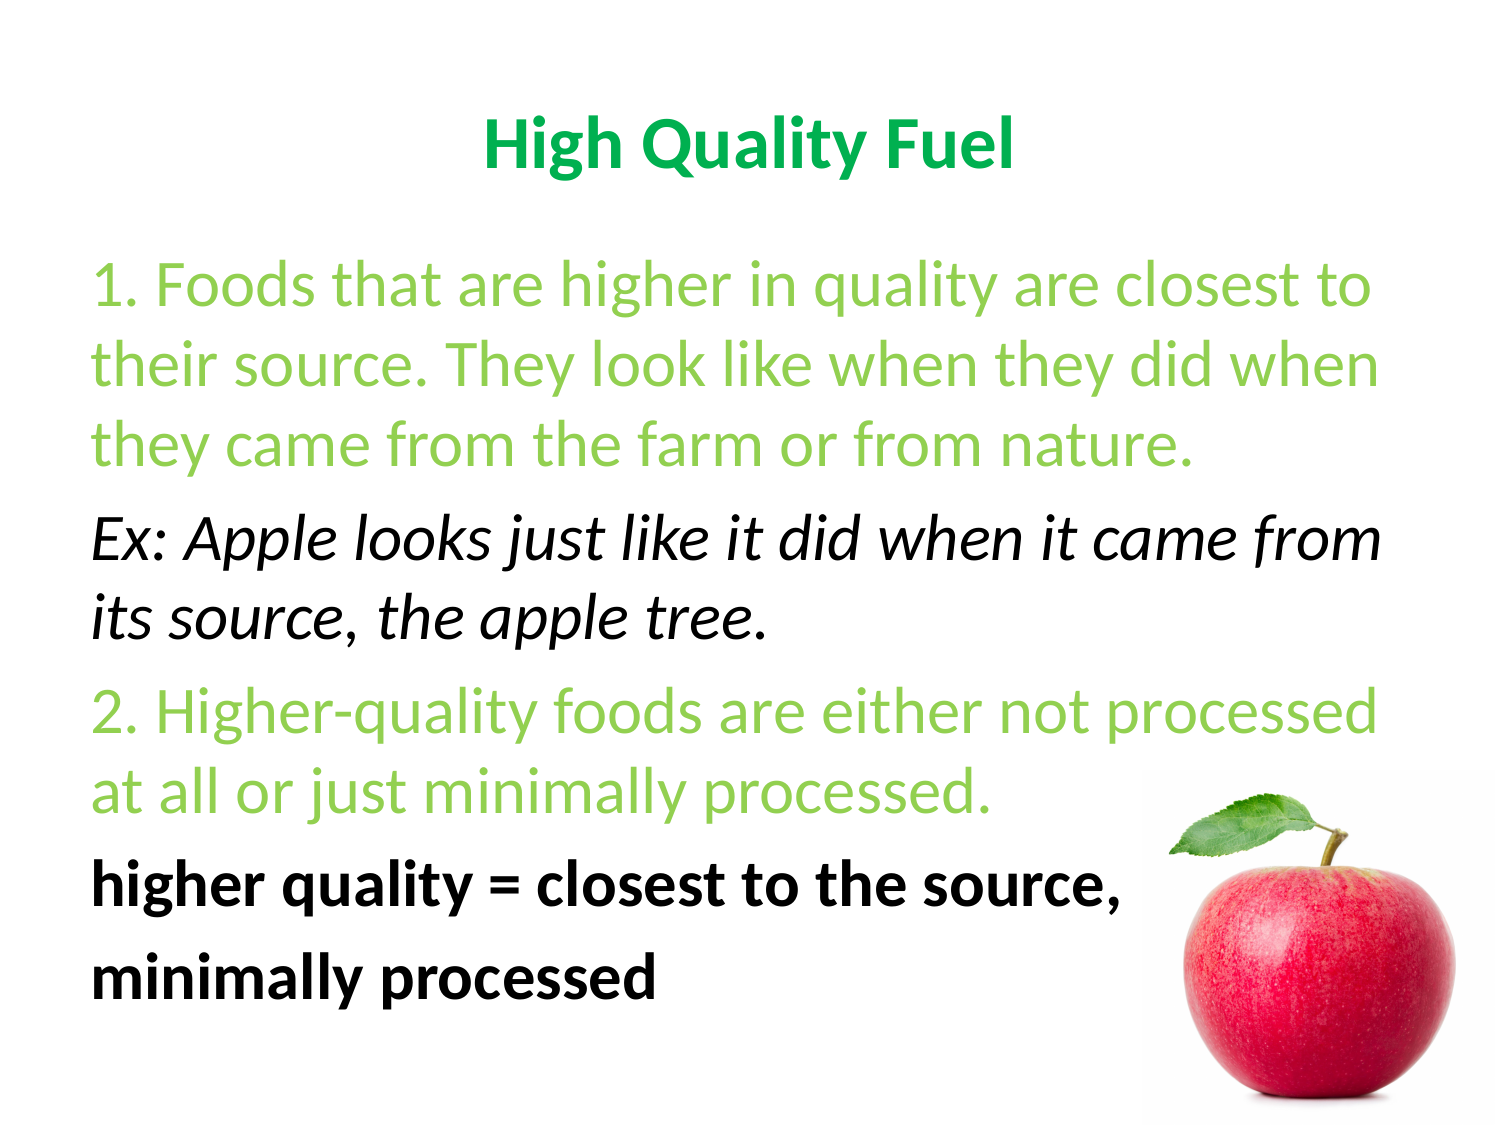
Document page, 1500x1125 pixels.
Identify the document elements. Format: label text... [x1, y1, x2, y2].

title High Quality Fuel [75, 45, 1425, 232]
picture [1141, 769, 1495, 1125]
list 1. Foods that are higher in quality are closest to their source. They look like when they did when they came from the farm or from nature. Ex: Apple looks just like it did when it came from its source, the apple tree. 2. Higher-quality foods are either not processed at all or just minimally processed. higher quality = closest to the source, minimally processed [75, 232, 1425, 1038]
